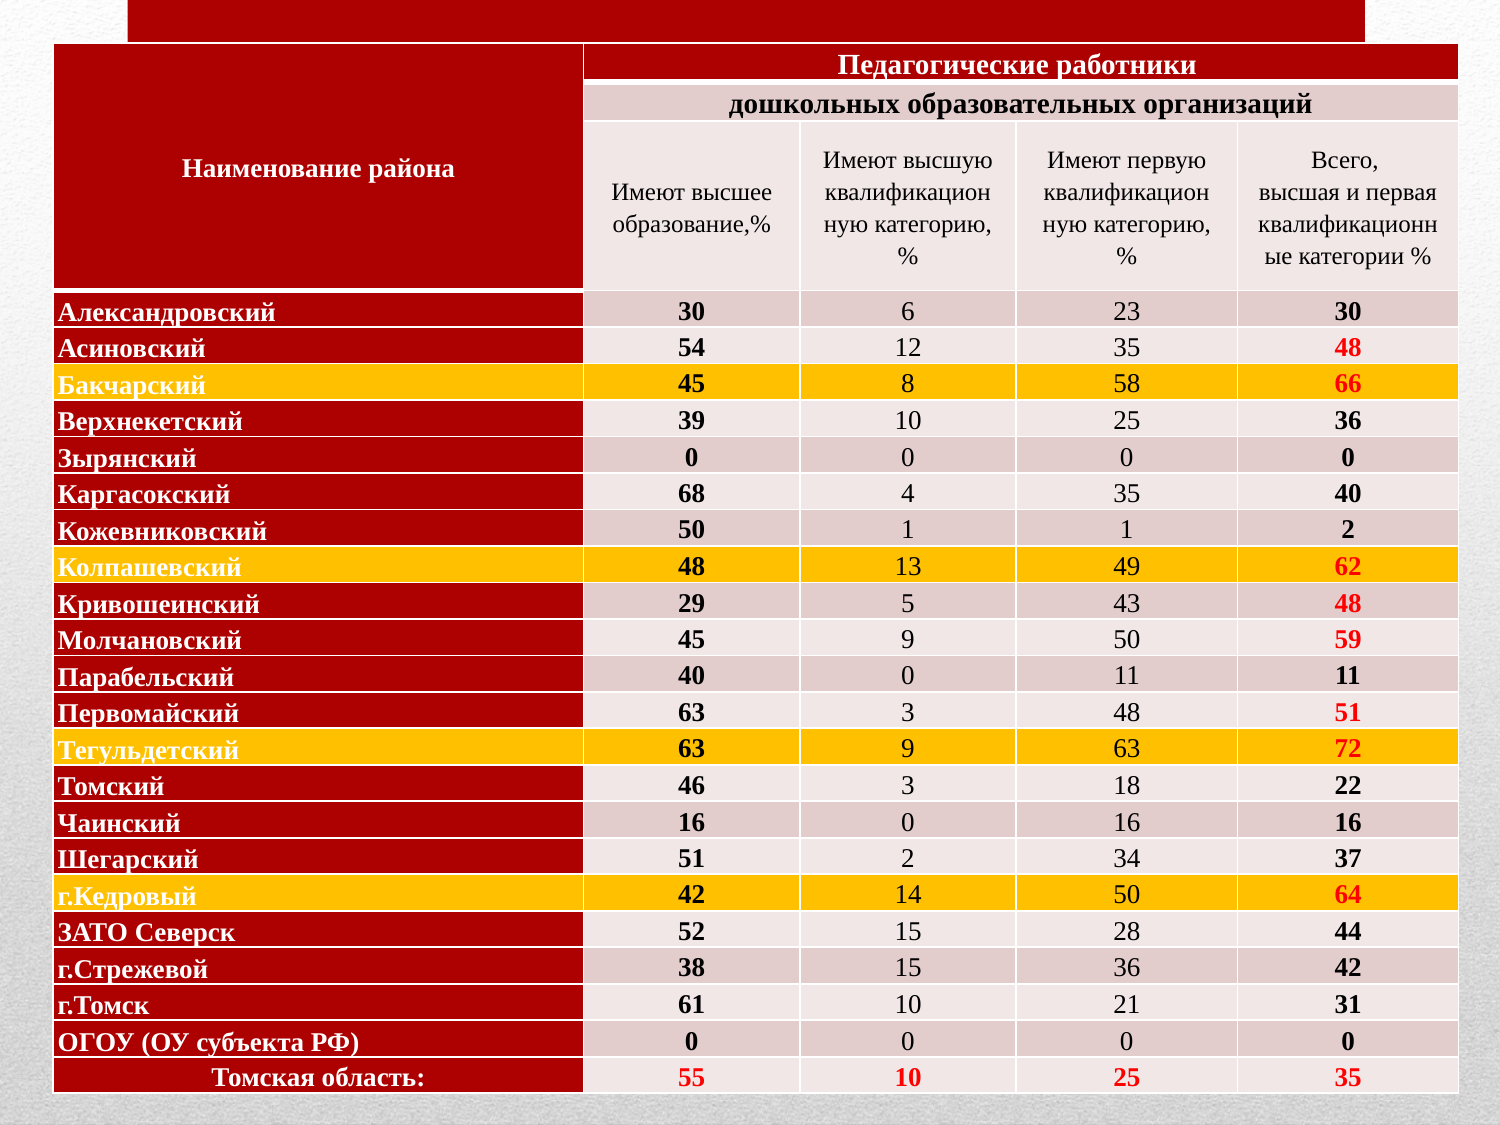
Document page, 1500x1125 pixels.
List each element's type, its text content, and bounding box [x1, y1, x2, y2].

table_cell Парабельский [54, 656, 583, 691]
table_cell 61 [584, 985, 799, 1019]
table_cell 35 [1017, 328, 1237, 363]
table_cell ОГОУ (ОУ субъекта РФ) [54, 1021, 583, 1056]
table_cell Кривошеинский [54, 583, 583, 618]
table_cell 15 [801, 912, 1015, 946]
table_cell Зырянский [54, 437, 583, 472]
table_cell 66 [1238, 364, 1458, 399]
table_cell 63 [584, 729, 799, 764]
table_cell 14 [801, 875, 1015, 910]
table_cell 0 [1238, 1021, 1458, 1056]
table_cell 28 [1017, 912, 1237, 946]
table_cell 10 [801, 1058, 1015, 1092]
table_cell 0 [801, 656, 1015, 691]
table_cell 5 [801, 583, 1015, 618]
table_cell 36 [1238, 401, 1458, 436]
table_cell 37 [1238, 839, 1458, 873]
table_cell 52 [584, 912, 799, 946]
table_cell дошкольных образовательных организаций [584, 85, 1458, 120]
table_cell 40 [1238, 474, 1458, 509]
table_cell Имеют первую квалификационную категорию, % [1017, 122, 1237, 290]
table_cell 35 [1017, 474, 1237, 509]
table_cell 11 [1017, 656, 1237, 691]
table_cell 48 [1017, 693, 1237, 727]
table_cell 58 [1017, 364, 1237, 399]
table_cell г.Стрежевой [54, 948, 583, 983]
table_cell 0 [801, 437, 1015, 472]
table_cell Имеют высшее образование,% [584, 122, 799, 290]
table_cell 10 [801, 985, 1015, 1019]
table_cell 43 [1017, 583, 1237, 618]
table_cell 63 [1017, 729, 1237, 764]
table_cell г.Томск [54, 985, 583, 1019]
table_cell 15 [801, 948, 1015, 983]
table_cell 72 [1238, 729, 1458, 764]
table_cell 62 [1238, 547, 1458, 582]
table_cell 25 [1017, 1058, 1237, 1092]
table_cell 2 [801, 839, 1015, 873]
table_cell 6 [801, 291, 1015, 326]
table_cell 0 [801, 1021, 1015, 1056]
table_cell 51 [584, 839, 799, 873]
table_cell Молчановский [54, 620, 583, 655]
table_cell 23 [1017, 291, 1237, 326]
table_cell 38 [584, 948, 799, 983]
table_cell 63 [584, 693, 799, 727]
table_cell 4 [801, 474, 1015, 509]
table_cell 9 [801, 620, 1015, 655]
table_cell Бакчарский [54, 364, 583, 399]
table_cell Томская область: [54, 1058, 583, 1092]
table_cell 11 [1238, 656, 1458, 691]
table_cell 0 [1017, 1021, 1237, 1056]
table_cell 42 [1238, 948, 1458, 983]
table_cell 50 [1017, 620, 1237, 655]
table_cell 10 [801, 401, 1015, 436]
table_cell 0 [1017, 437, 1237, 472]
table_cell 45 [584, 620, 799, 655]
table_cell 48 [1238, 583, 1458, 618]
table_cell 42 [584, 875, 799, 910]
table_cell 22 [1238, 766, 1458, 800]
table_cell 68 [584, 474, 799, 509]
table_cell 0 [801, 802, 1015, 837]
table_cell 21 [1017, 985, 1237, 1019]
table_cell 59 [1238, 620, 1458, 655]
table_cell 3 [801, 766, 1015, 800]
table_cell Первомайский [54, 693, 583, 727]
table_header Педагогические работники [584, 44, 1458, 79]
table_cell 46 [584, 766, 799, 800]
table_cell 12 [801, 328, 1015, 363]
table_cell Томский [54, 766, 583, 800]
table_header Наименование района [54, 44, 583, 288]
table_cell 16 [584, 802, 799, 837]
table_cell Верхнекетский [54, 401, 583, 436]
table_cell 49 [1017, 547, 1237, 582]
table_cell 13 [801, 547, 1015, 582]
table_cell 31 [1238, 985, 1458, 1019]
table_cell ЗАТО Северск [54, 912, 583, 946]
table_cell 50 [584, 510, 799, 545]
table_cell 48 [1238, 328, 1458, 363]
table_cell 8 [801, 364, 1015, 399]
table_cell 25 [1017, 401, 1237, 436]
table_cell 54 [584, 328, 799, 363]
table_cell 55 [584, 1058, 799, 1092]
table_cell 44 [1238, 912, 1458, 946]
table_cell 64 [1238, 875, 1458, 910]
table_cell 0 [1238, 437, 1458, 472]
table_cell Чаинский [54, 802, 583, 837]
table_cell 0 [584, 1021, 799, 1056]
table_cell Александровский [54, 293, 583, 326]
table_cell Каргасокский [54, 474, 583, 509]
table_cell 48 [584, 547, 799, 582]
table_cell 0 [584, 437, 799, 472]
table_cell Имеют высшую квалификационную категорию, % [801, 122, 1015, 290]
table_cell 2 [1238, 510, 1458, 545]
table_cell 9 [801, 729, 1015, 764]
table_cell г.Кедровый [54, 875, 583, 910]
table_cell 1 [801, 510, 1015, 545]
table_cell 18 [1017, 766, 1237, 800]
table_cell Шегарский [54, 839, 583, 873]
table_cell 16 [1017, 802, 1237, 837]
table_cell 35 [1238, 1058, 1458, 1092]
table_cell 3 [801, 693, 1015, 727]
table_cell 29 [584, 583, 799, 618]
table_cell 36 [1017, 948, 1237, 983]
table_cell 16 [1238, 802, 1458, 837]
table_cell Асиновский [54, 328, 583, 363]
table_cell 34 [1017, 839, 1237, 873]
table_cell 30 [1238, 291, 1458, 326]
table_cell Кожевниковский [54, 510, 583, 545]
table_cell Колпашевский [54, 547, 583, 582]
table_cell Тегульдетский [54, 729, 583, 764]
table_cell 40 [584, 656, 799, 691]
table_cell 45 [584, 364, 799, 399]
table_cell 51 [1238, 693, 1458, 727]
table_cell 39 [584, 401, 799, 436]
table_cell 50 [1017, 875, 1237, 910]
table_cell 1 [1017, 510, 1237, 545]
table_cell Всего, высшая и первая квалификационные категории % [1238, 122, 1458, 290]
table_cell 30 [584, 291, 799, 326]
